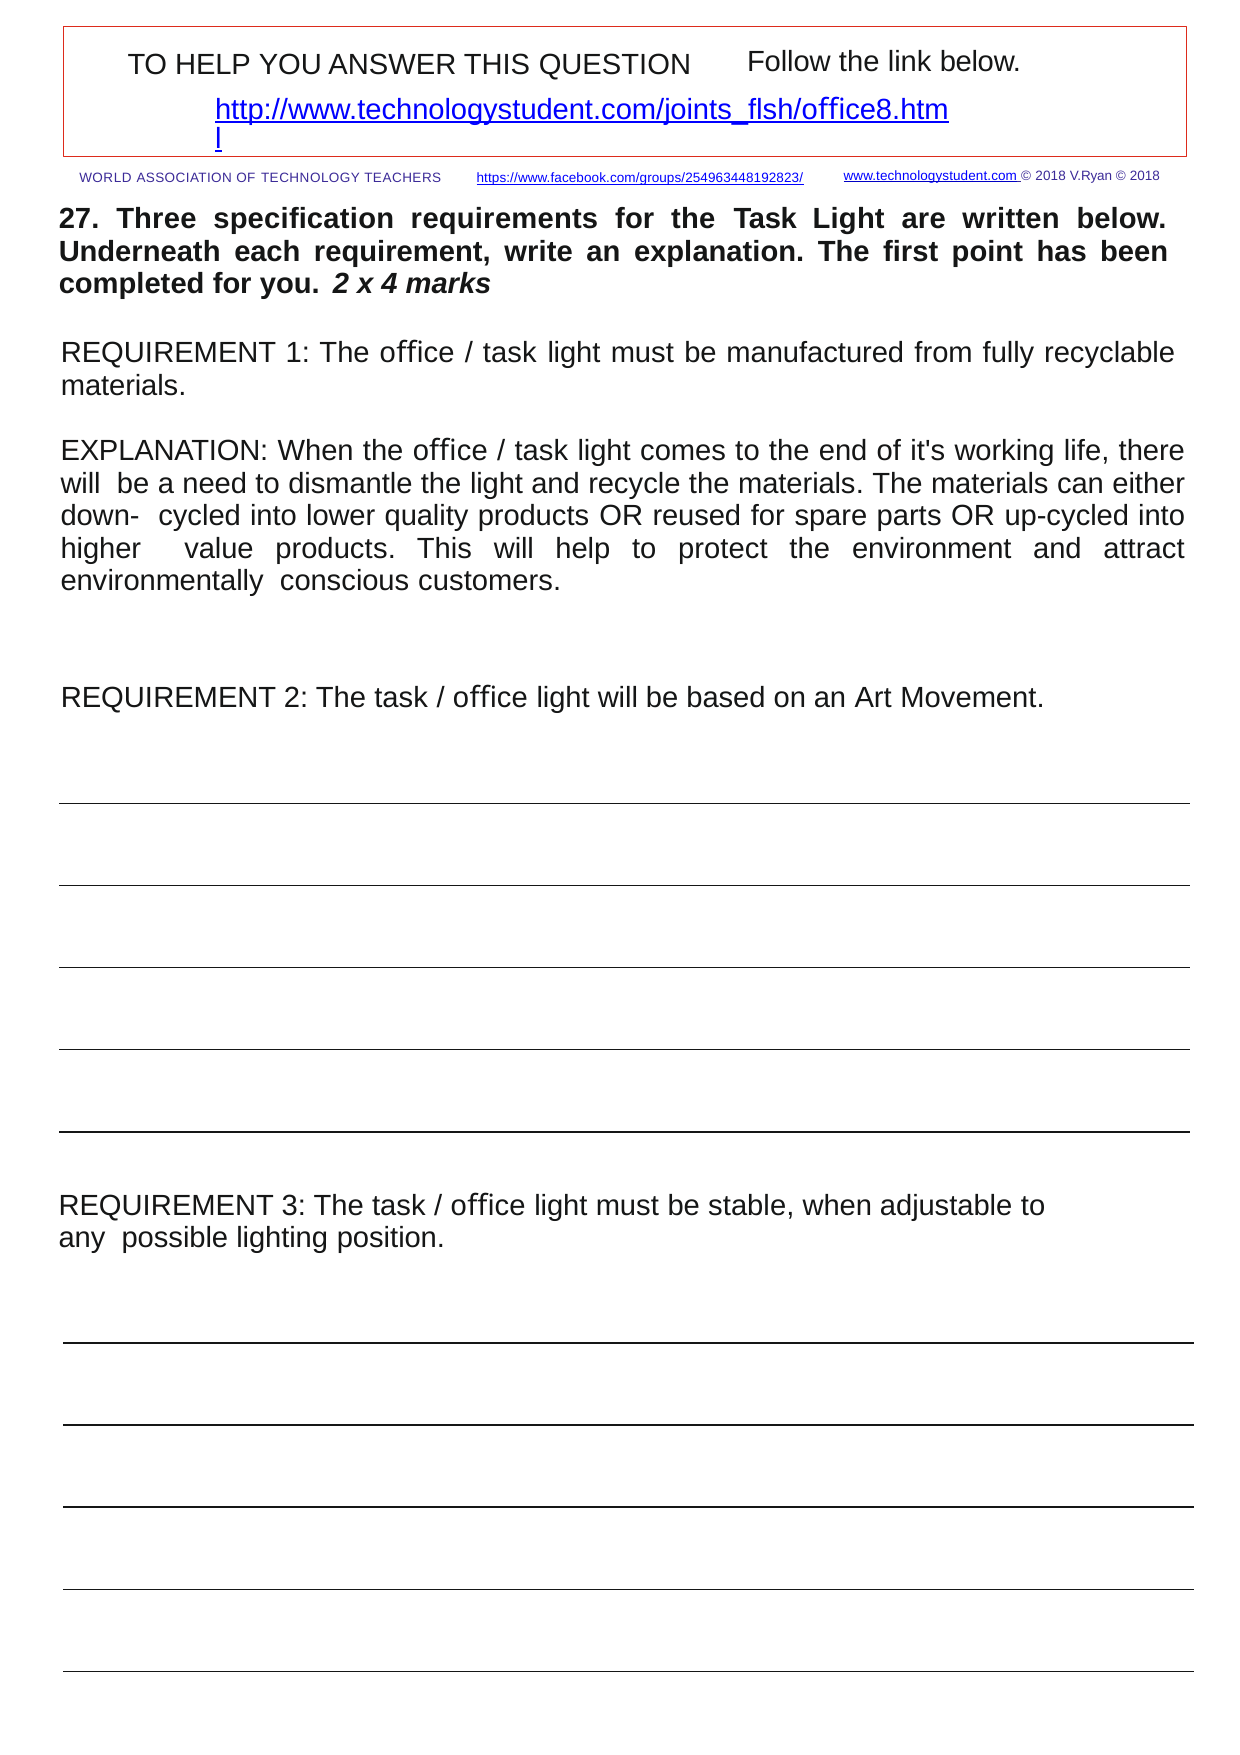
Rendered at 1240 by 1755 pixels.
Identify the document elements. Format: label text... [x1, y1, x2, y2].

text_box www.technologystudent.com © 2018 V.Ryan © 2018 [841, 164, 1179, 184]
text_box http://www.technologystudent.com/joints_ﬂsh/oﬃce8.html [215, 88, 955, 126]
text_box WORLD ASSOCIATION OF TECHNOLOGY TEACHERS https://www.facebook.com/groups/254963448192823/ [77, 166, 809, 186]
text_box [63, 26, 1187, 157]
text_box TO HELP YOU ANSWER THIS QUESTION [127, 43, 694, 81]
text_box REQUIREMENT 3: The task / oﬃce light must be stable, when adjustable to any possible lighting position. [56, 1183, 1095, 1254]
text_box Follow the link below. [747, 40, 1025, 78]
text_box 27. Three speciﬁcation requirements for the Task Light are written below. Underneath each requirement, write an explanation. The ﬁrst point has been completed for you. 2 x 4 marks REQUIREMENT 1: The oﬃce / task light must be manufactured from fully recyclable materials. EXPLANATION: When the oﬃce / task light comes to the end of it's working life, there will be a need to dismantle the light and recycle the materials. The materials can either down- cycled into lower quality products OR reused for spare parts OR up-cycled into higher value products. This will help to protect the environment and attract environmentally conscious customers. REQUIREMENT 2: The task / oﬃce light will be based on an Art Movement. [56, 196, 1186, 714]
